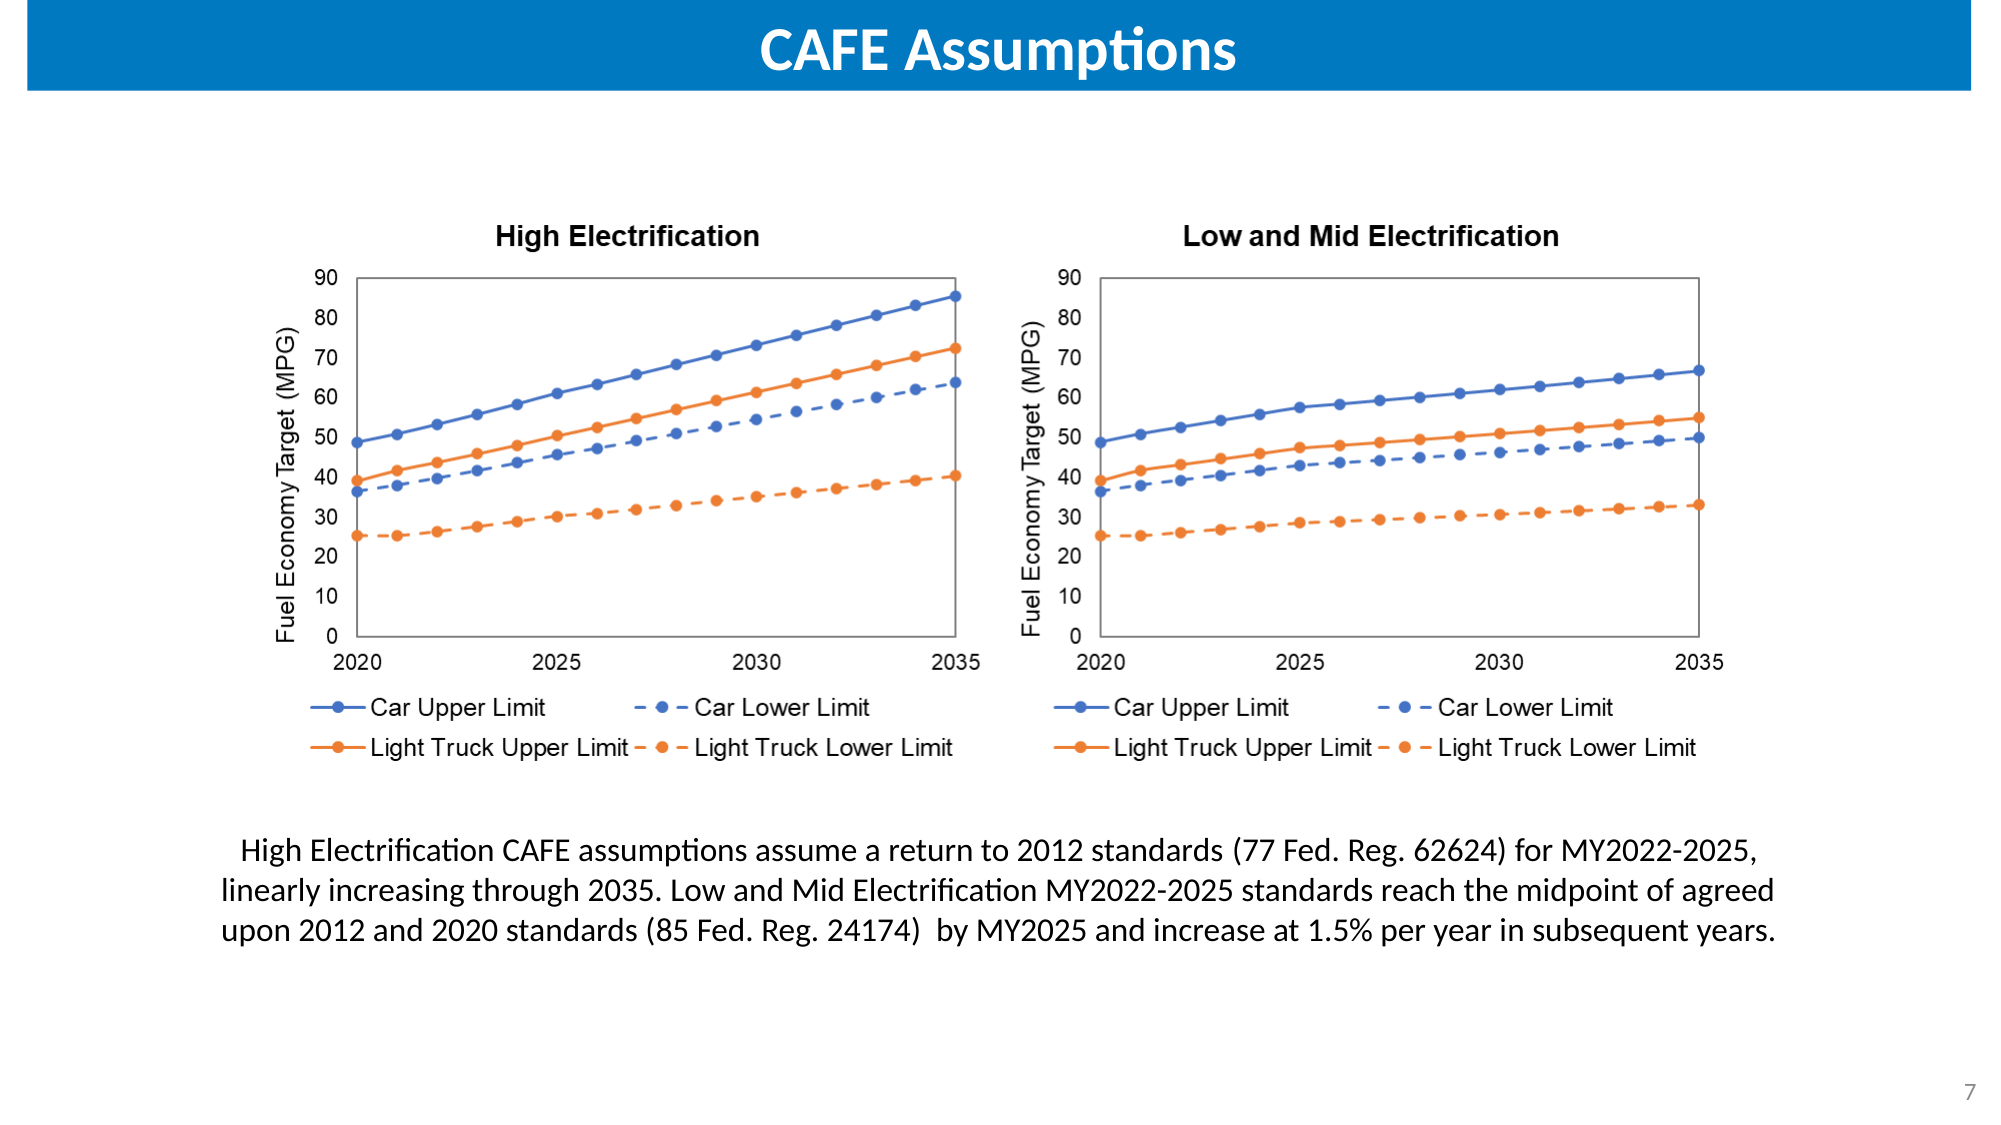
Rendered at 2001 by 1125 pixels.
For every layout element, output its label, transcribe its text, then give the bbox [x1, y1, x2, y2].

slide_number 7 [1541, 1060, 1992, 1121]
title CAFE Assumptions [27, 0, 1972, 91]
text_box High Electrification CAFE assumptions assume a return to 2012 standards (77 Fed. Reg. 62624) for MY2022-2025, linearly increasing through 2035. Low and Mid Electrification MY2022-2025 standards reach the midpoint of agreed upon 2012 and 2020 standards (85 Fed. Reg. 24174) by MY2025 and increase at 1.5% per year in subsequent years. [200, 821, 1798, 956]
picture [253, 203, 1746, 777]
